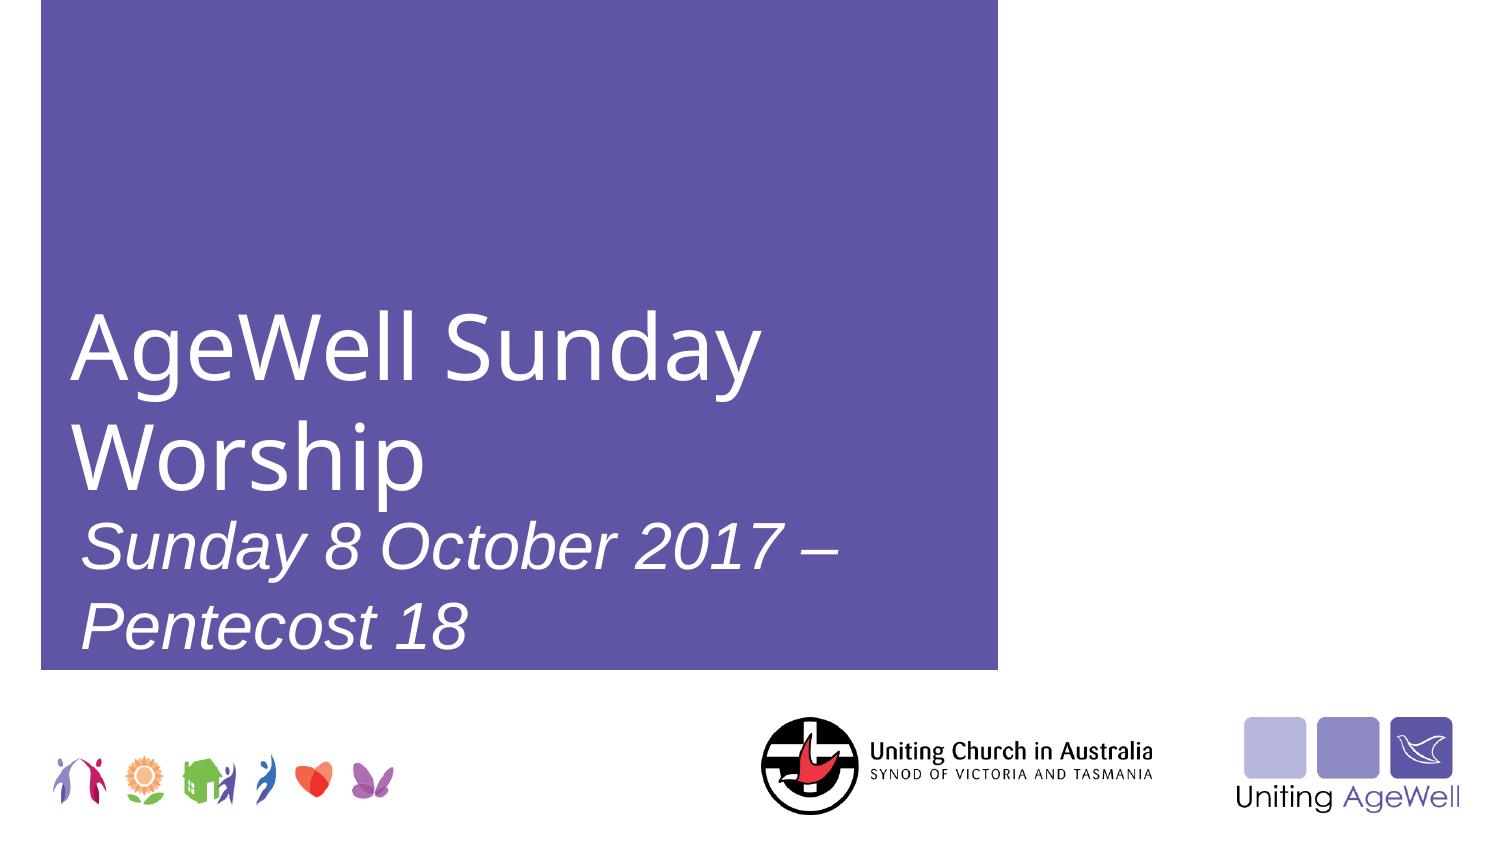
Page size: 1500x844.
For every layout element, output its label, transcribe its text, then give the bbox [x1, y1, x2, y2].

subtitle Sunday 8 October 2017 – Pentecost 18 [64, 454, 951, 670]
picture [1237, 717, 1459, 813]
picture [32, 732, 432, 824]
title AgeWell Sunday Worship [41, 0, 999, 517]
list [761, 716, 1152, 815]
